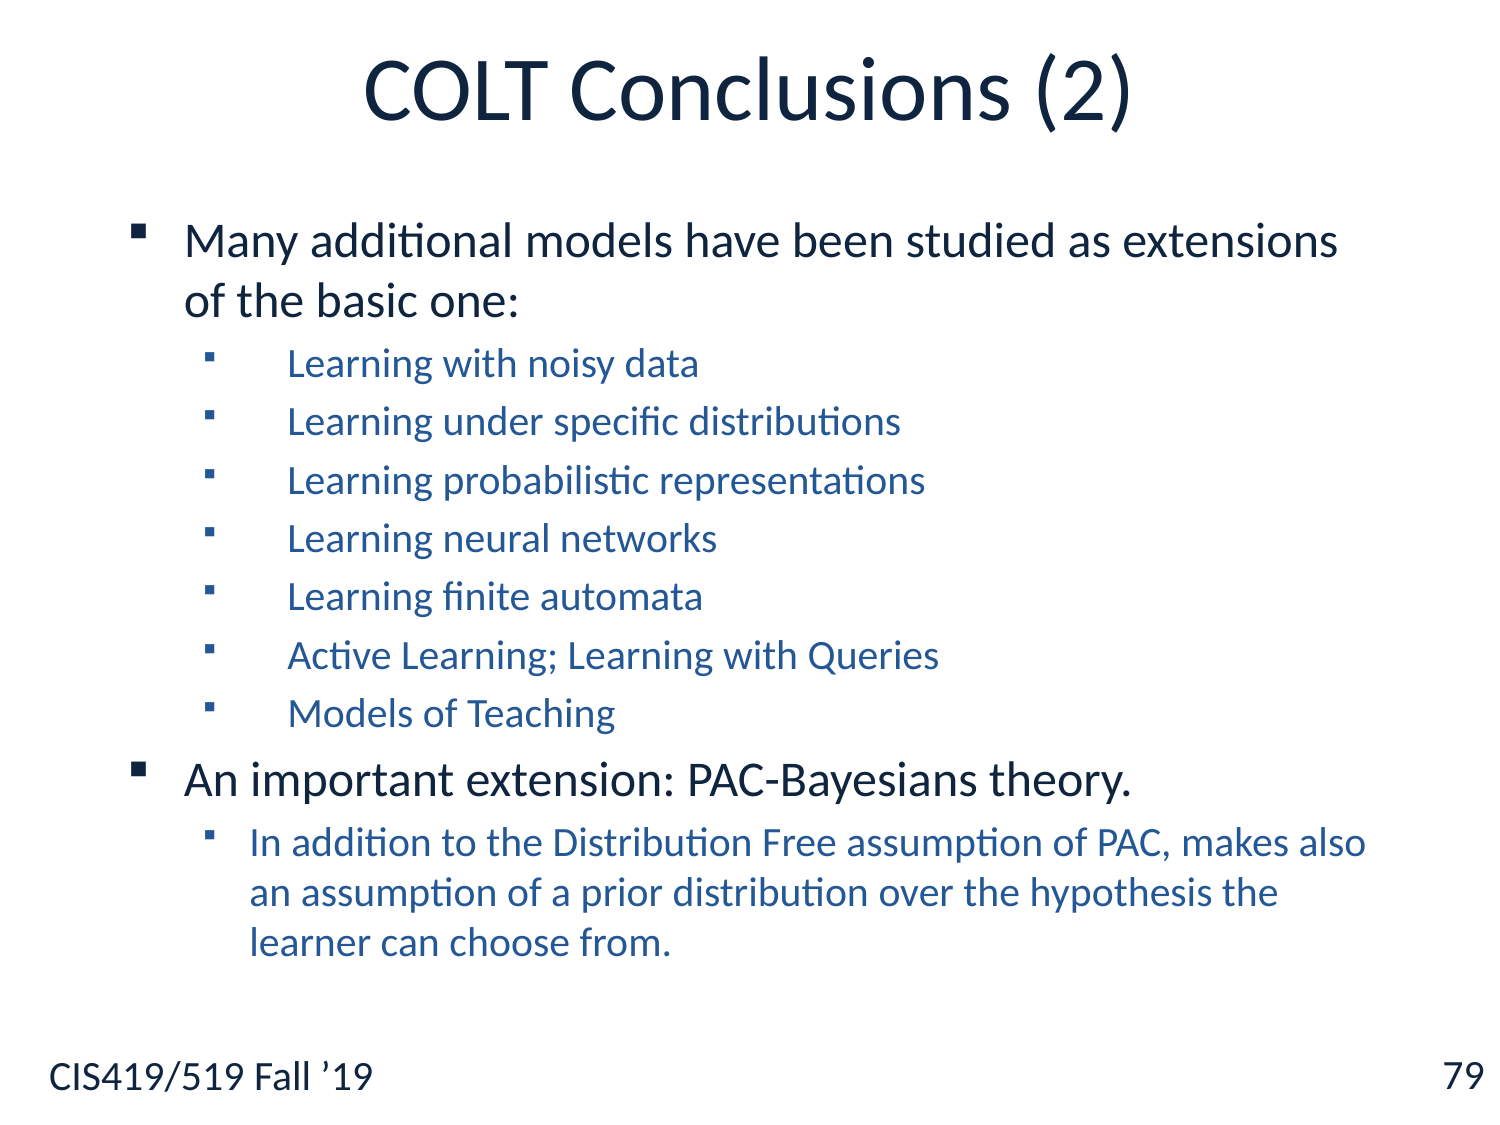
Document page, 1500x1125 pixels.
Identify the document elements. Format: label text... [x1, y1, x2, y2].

title COLT Conclusions (2) [112, 5, 1388, 163]
list Many additional models have been studied as extensions of the basic one: Learning with noisy data Learning under specific distributions Learning probabilistic representations Learning neural networks Learning finite automata Active Learning; Learning with Queries Models of Teaching An important extension: PAC-Bayesians theory. In addition to the Distribution Free assumption of PAC, makes also an assumption of a prior distribution over the hypothesis the learner can choose from. [112, 200, 1388, 1018]
slide_number 79 [1149, 1042, 1500, 1103]
